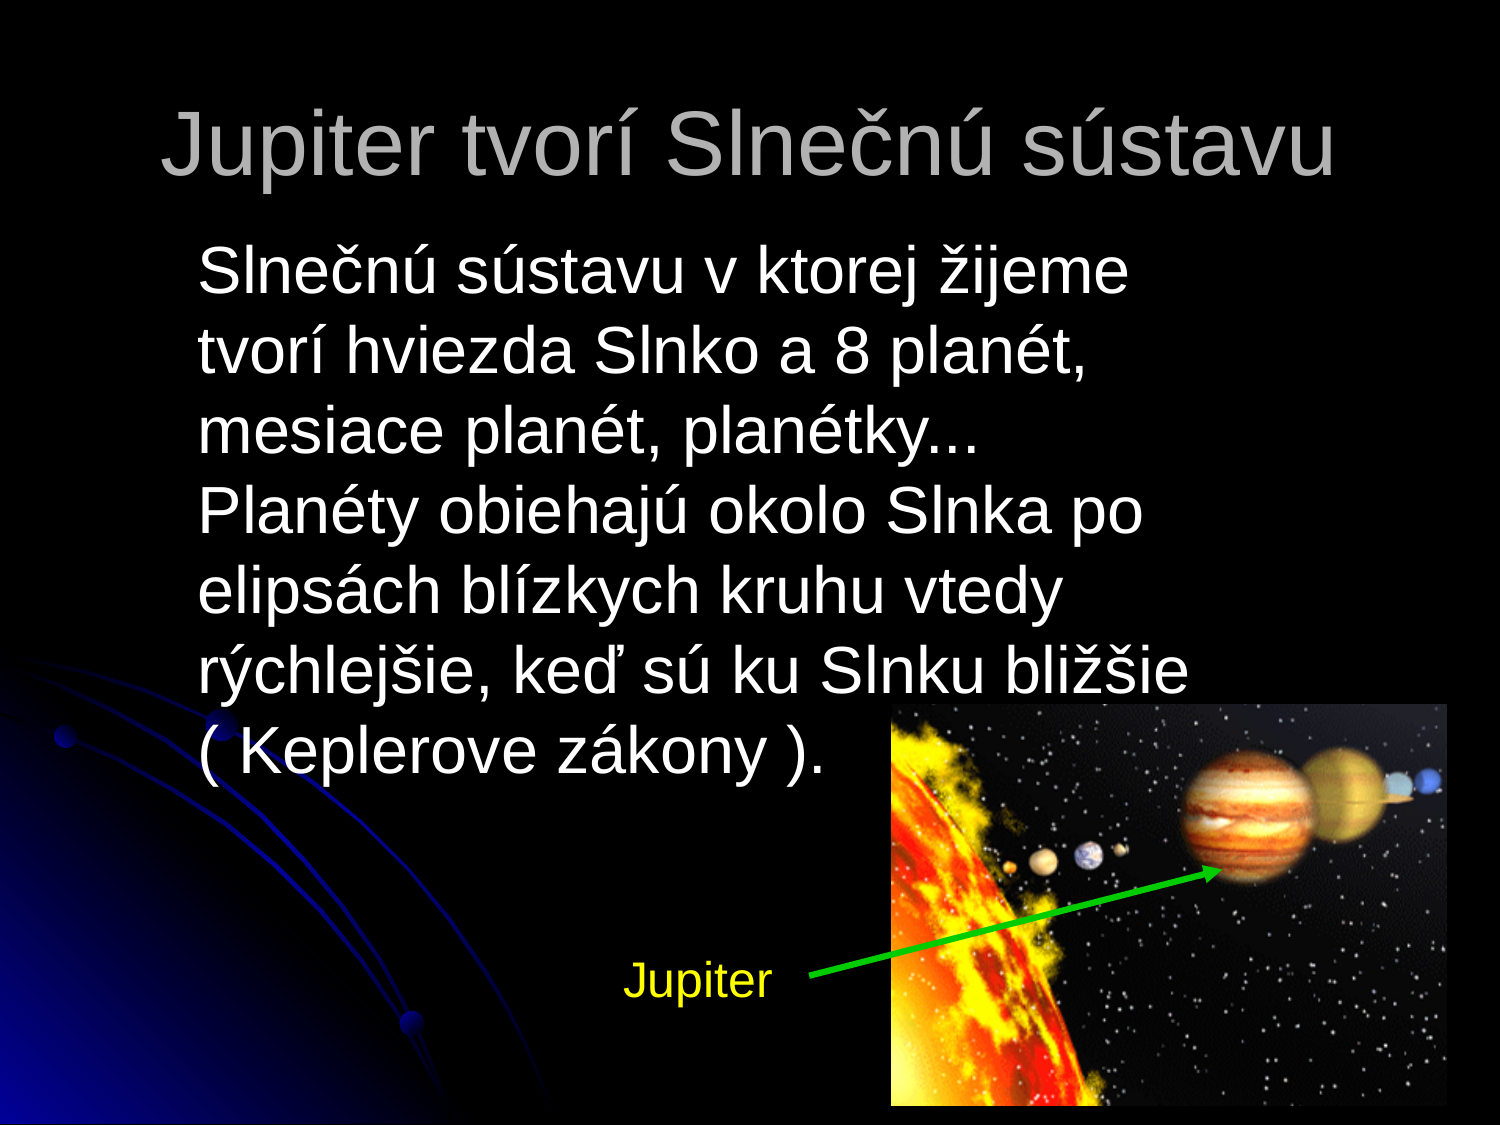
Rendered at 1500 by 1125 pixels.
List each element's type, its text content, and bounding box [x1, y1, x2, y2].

title Jupiter tvorí Slnečnú sústavu [74, 45, 1426, 233]
text_box Slnečnú sústavu v ktorej žijeme tvorí hviezda Slnko a 8 planét, mesiace planét, planétky... Planéty obiehajú okolo Slnka po elipsách blízkych kruhu vtedy rýchlejšie, keď sú ku Slnku bližšie ( Keplerove zákony ). [183, 219, 1235, 875]
picture [891, 704, 1448, 1107]
text_box Jupiter [608, 940, 798, 1016]
